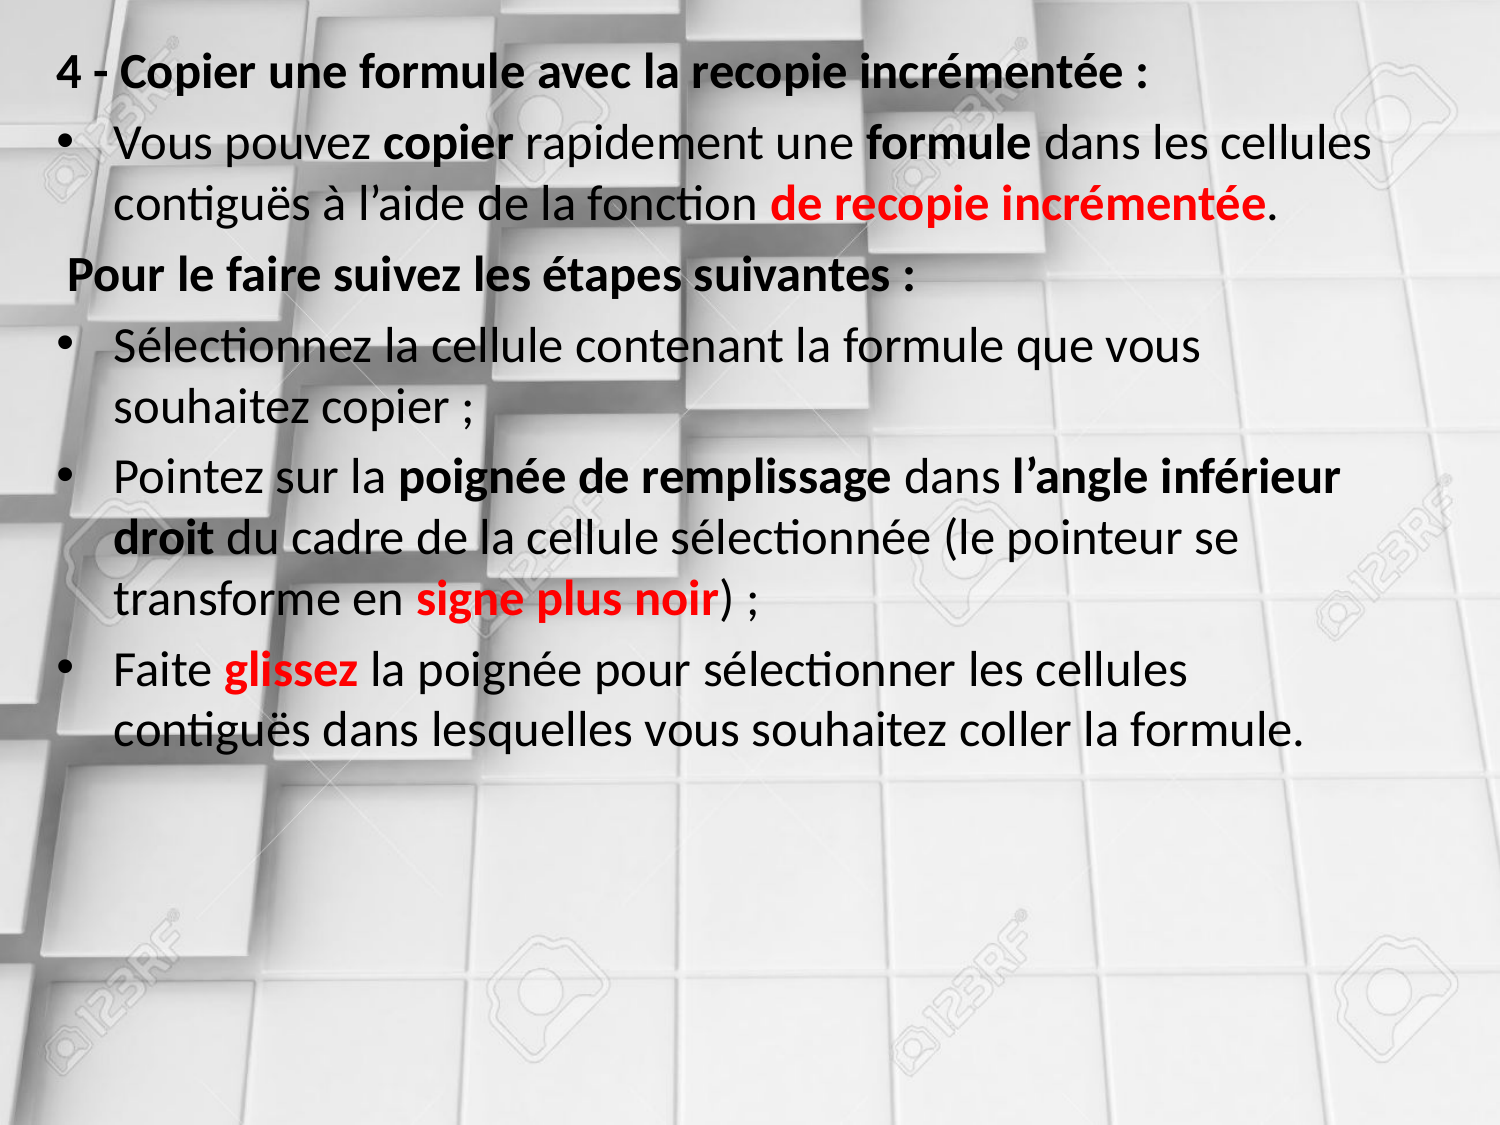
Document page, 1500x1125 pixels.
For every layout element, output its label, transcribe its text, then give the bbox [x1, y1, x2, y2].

picture [0, 0, 1500, 1125]
list 4 - Copier une formule avec la recopie incrémentée : Vous pouvez copier rapidement une formule dans les cellules contiguës à l’aide de la fonction de recopie incrémentée. Pour le faire suivez les étapes suivantes : Sélectionnez la cellule contenant la formule que vous souhaitez copier ; Pointez sur la poignée de remplissage dans l’angle inférieur droit du cadre de la cellule sélectionnée (le pointeur se transforme en signe plus noir) ; Faite glissez la poignée pour sélectionner les cellules contiguës dans lesquelles vous souhaitez coller la formule. [41, 30, 1392, 774]
